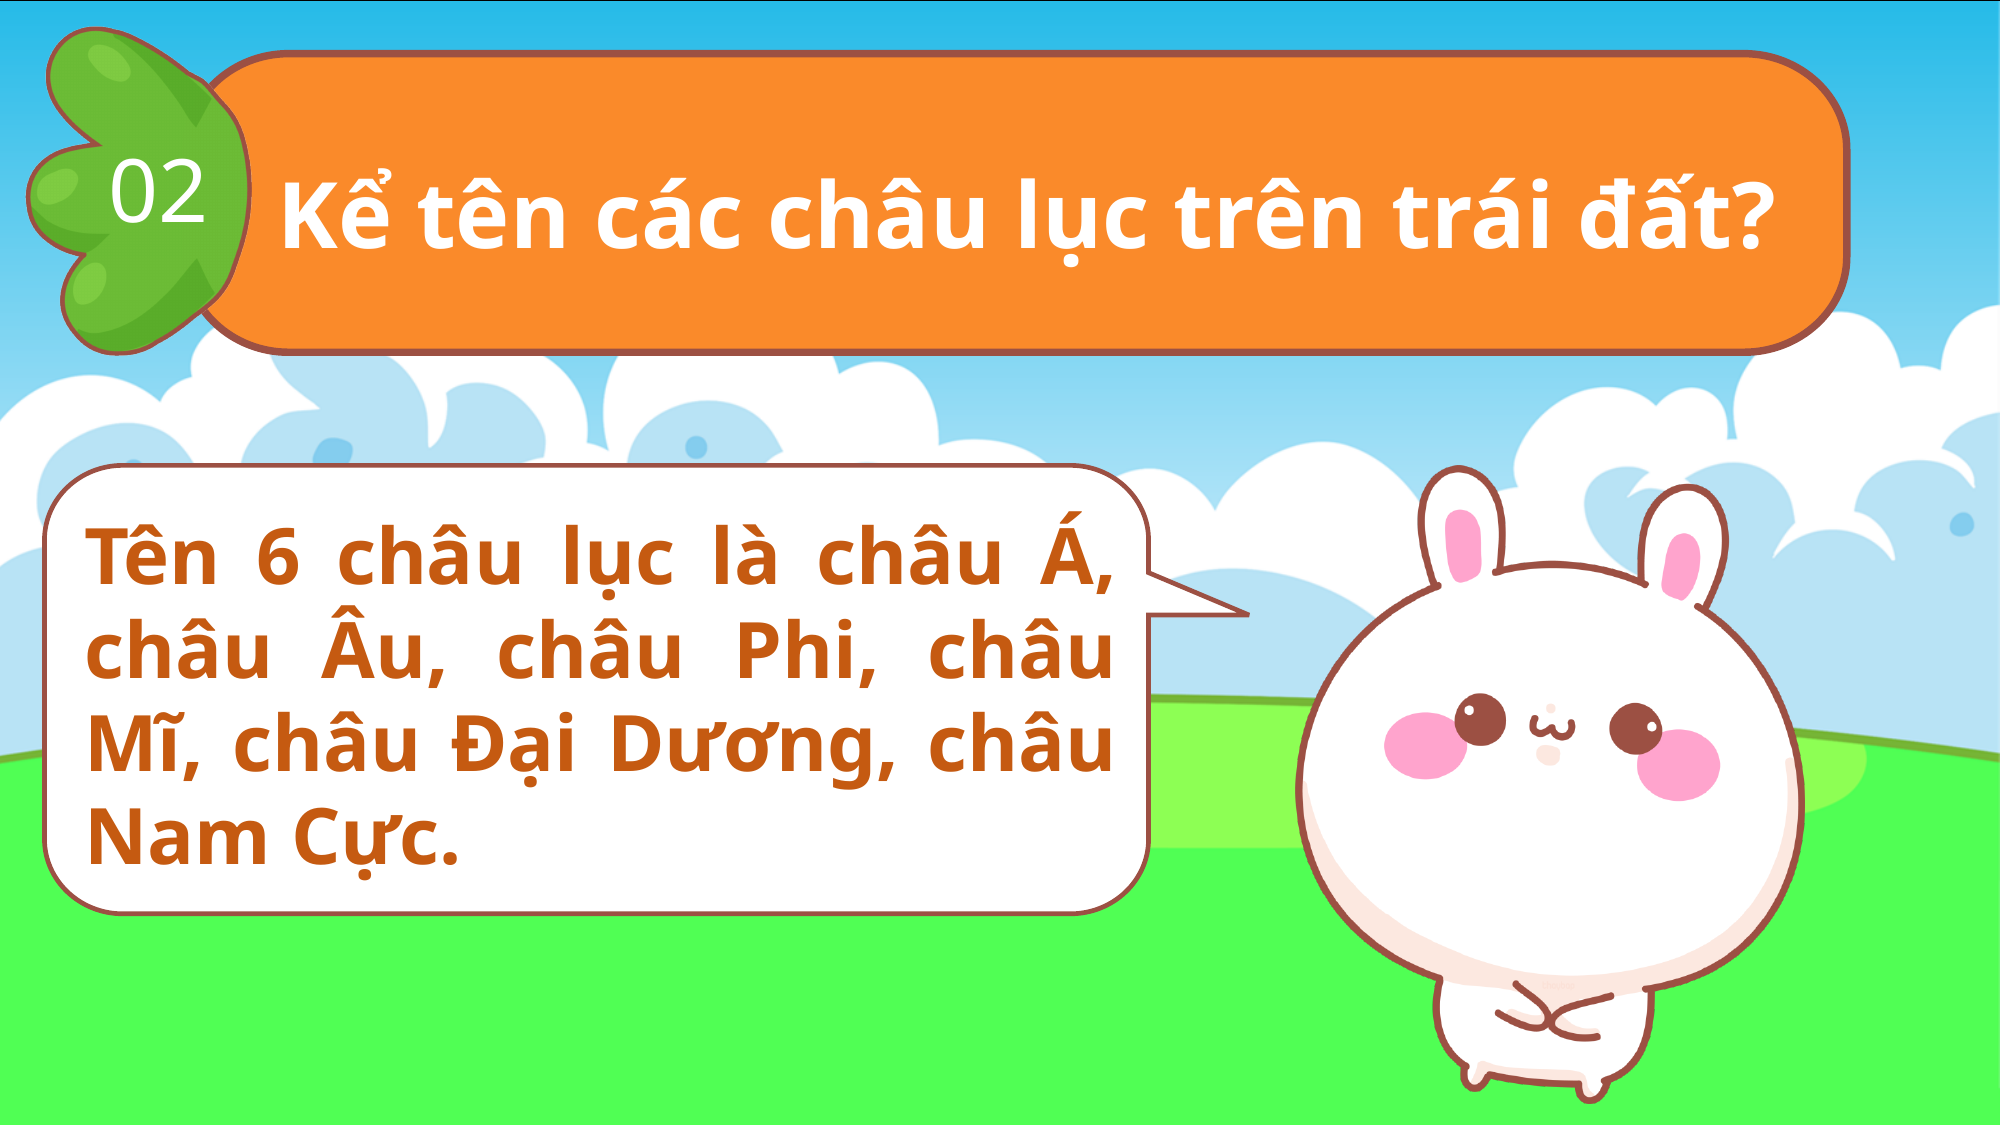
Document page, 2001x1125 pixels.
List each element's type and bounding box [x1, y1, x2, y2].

text_box [25, 26, 1851, 356]
text_box [44, 465, 1250, 916]
picture [0, 1, 2000, 1125]
